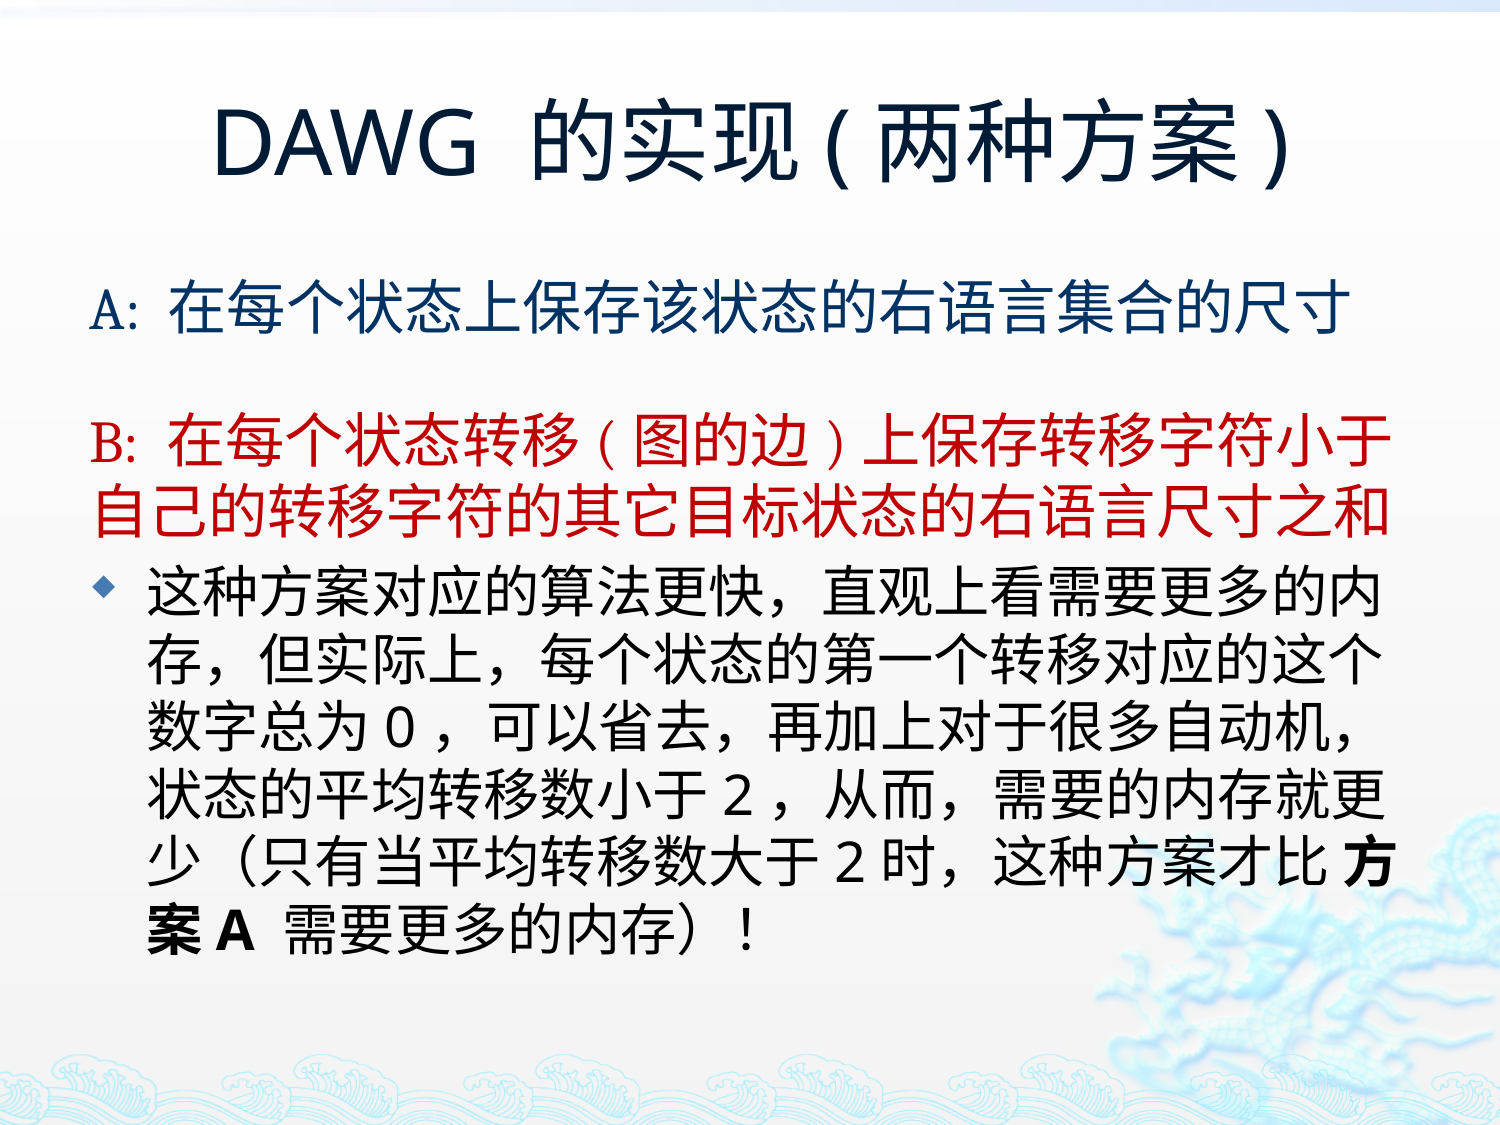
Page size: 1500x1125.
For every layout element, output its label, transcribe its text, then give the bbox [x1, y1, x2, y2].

list A: 在每个状态上保存该状态的右语言集合的尺寸 B: 在每个状态转移(图的边)上保存转移字符小于自己的转移字符的其它目标状态的右语言尺寸之和 这种方案对应的算法更快，直观上看需要更多的内存，但实际上，每个状态的第一个转移对应的这个数字总为0，可以省去，再加上对于很多自动机，状态的平均转移数小于2，从而，需要的内存就更少（只有当平均转移数大于2时，这种方案才比 方案A 需要更多的内存）！ [75, 262, 1447, 1005]
title DAWG 的实现(两种方案) [75, 45, 1425, 233]
